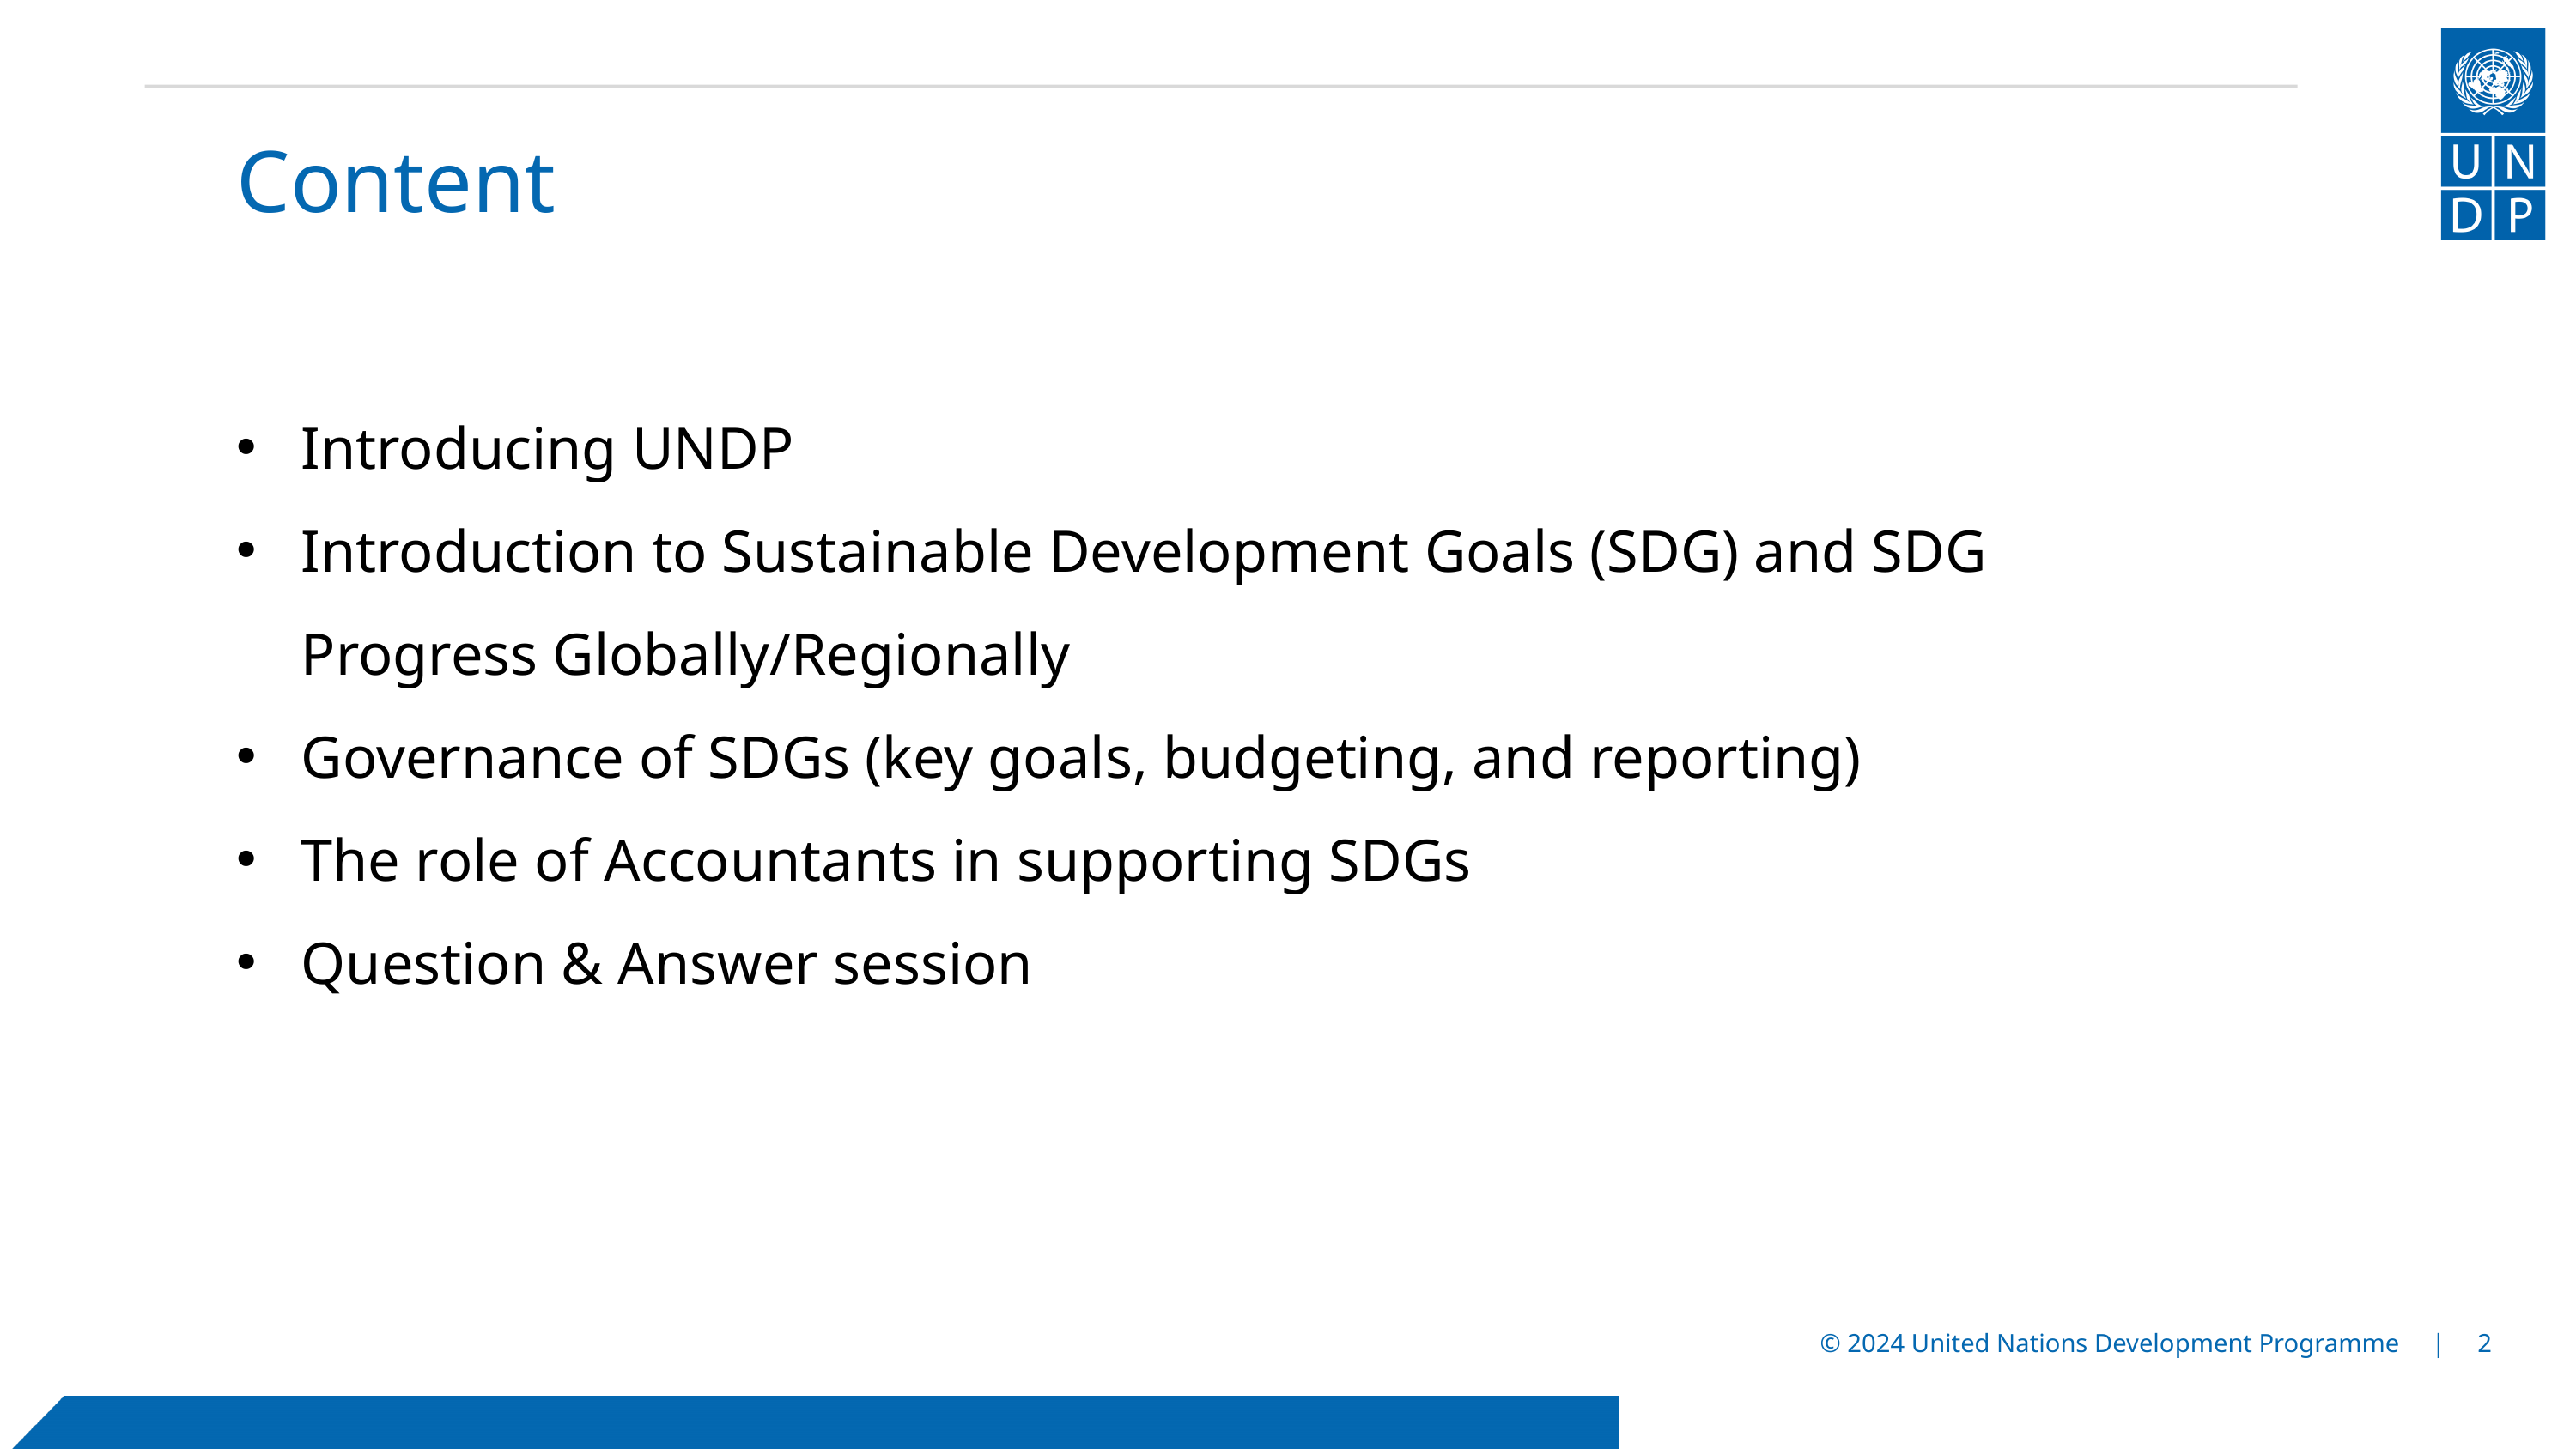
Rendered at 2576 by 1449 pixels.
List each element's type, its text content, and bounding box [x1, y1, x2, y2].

text_box Content [236, 127, 865, 230]
text_box [0, 1396, 1619, 1449]
text_box [2440, 28, 2546, 240]
text_box © 2024 United Nations Development Programme | 2 [1556, 1322, 2493, 1358]
text_box Introducing UNDP Introduction to Sustainable Development Goals (SDG) and SDG Progress Globally/Regionally Governance of SDGs (key goals, budgeting, and reporting) The role of Accountants in supporting SDGs Question & Answer session [236, 377, 2153, 1202]
